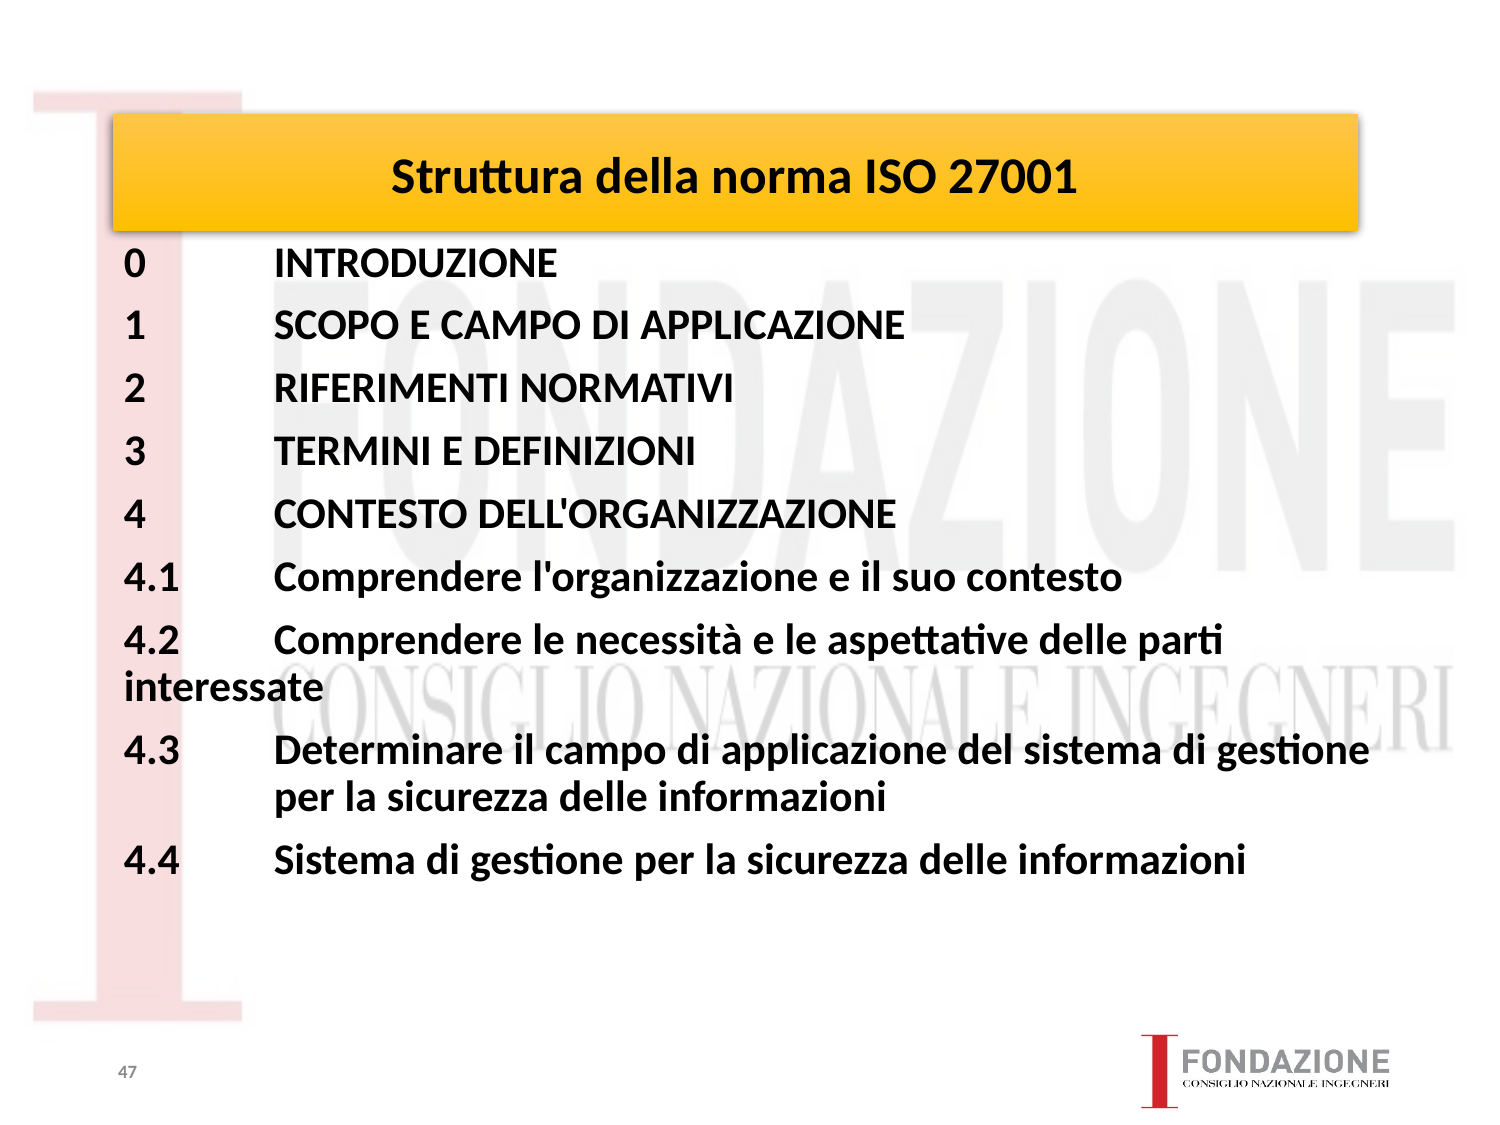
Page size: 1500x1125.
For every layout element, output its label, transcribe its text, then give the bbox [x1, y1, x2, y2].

title Struttura della norma ISO 27001 [113, 114, 1359, 231]
picture [1135, 1027, 1397, 1116]
list 0 INTRODUZIONE 1 SCOPO E CAMPO DI APPLICAZIONE 2 RIFERIMENTI NORMATIVI 3 TERMINI E DEFINIZIONI 4 CONTESTO DELL'ORGANIZZAZIONE 4.1 Comprendere l'organizzazione e il suo contesto 4.2 Comprendere le necessità e le aspettative delle parti interessate 4.3 Determinare il campo di applicazione del sistema di gestione per la sicurezza delle informazioni 4.4 Sistema di gestione per la sicurezza delle informazioni [108, 231, 1420, 941]
